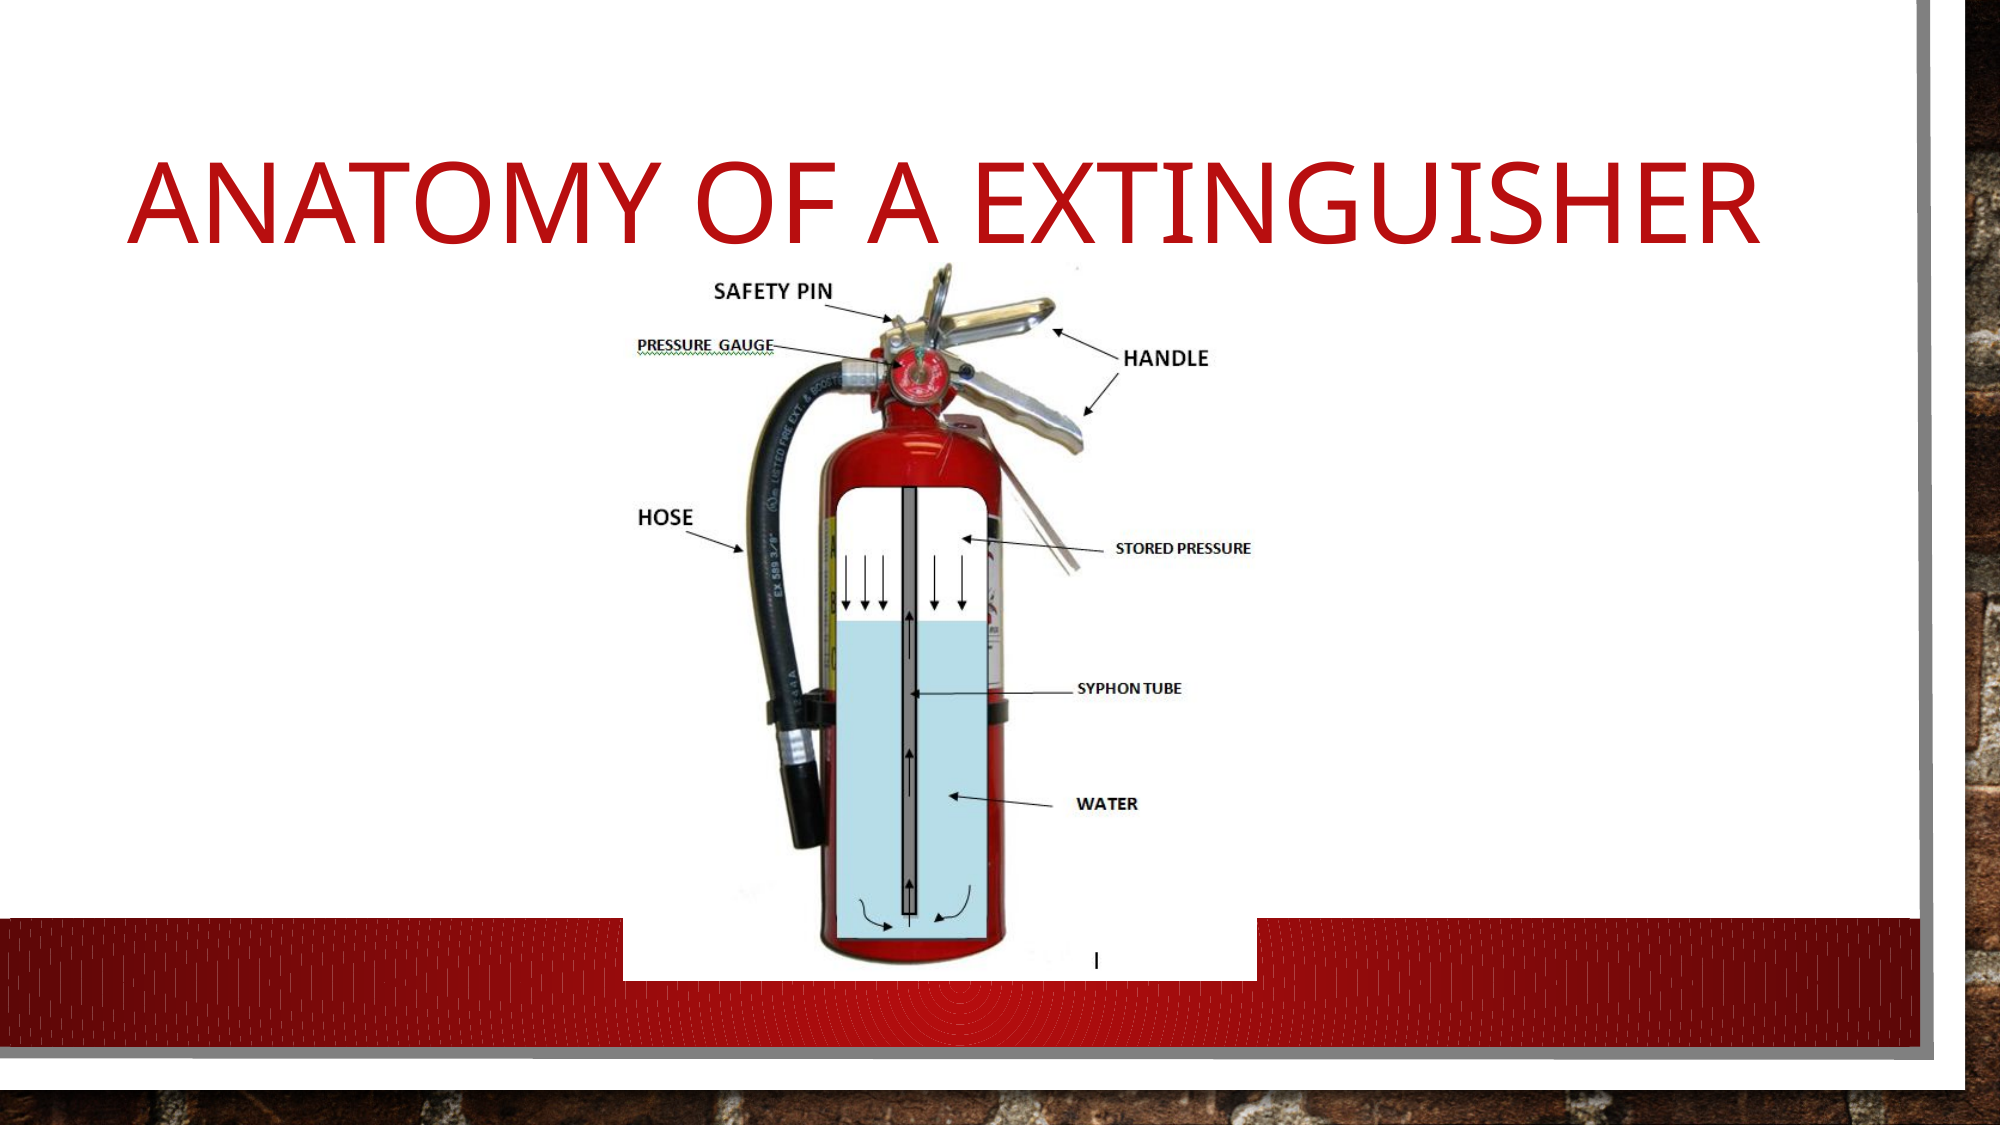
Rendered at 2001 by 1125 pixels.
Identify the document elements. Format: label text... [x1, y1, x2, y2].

title Anatomy of a extinguisher [112, 112, 1818, 303]
picture [0, 0, 2000, 1125]
picture [622, 262, 1257, 982]
